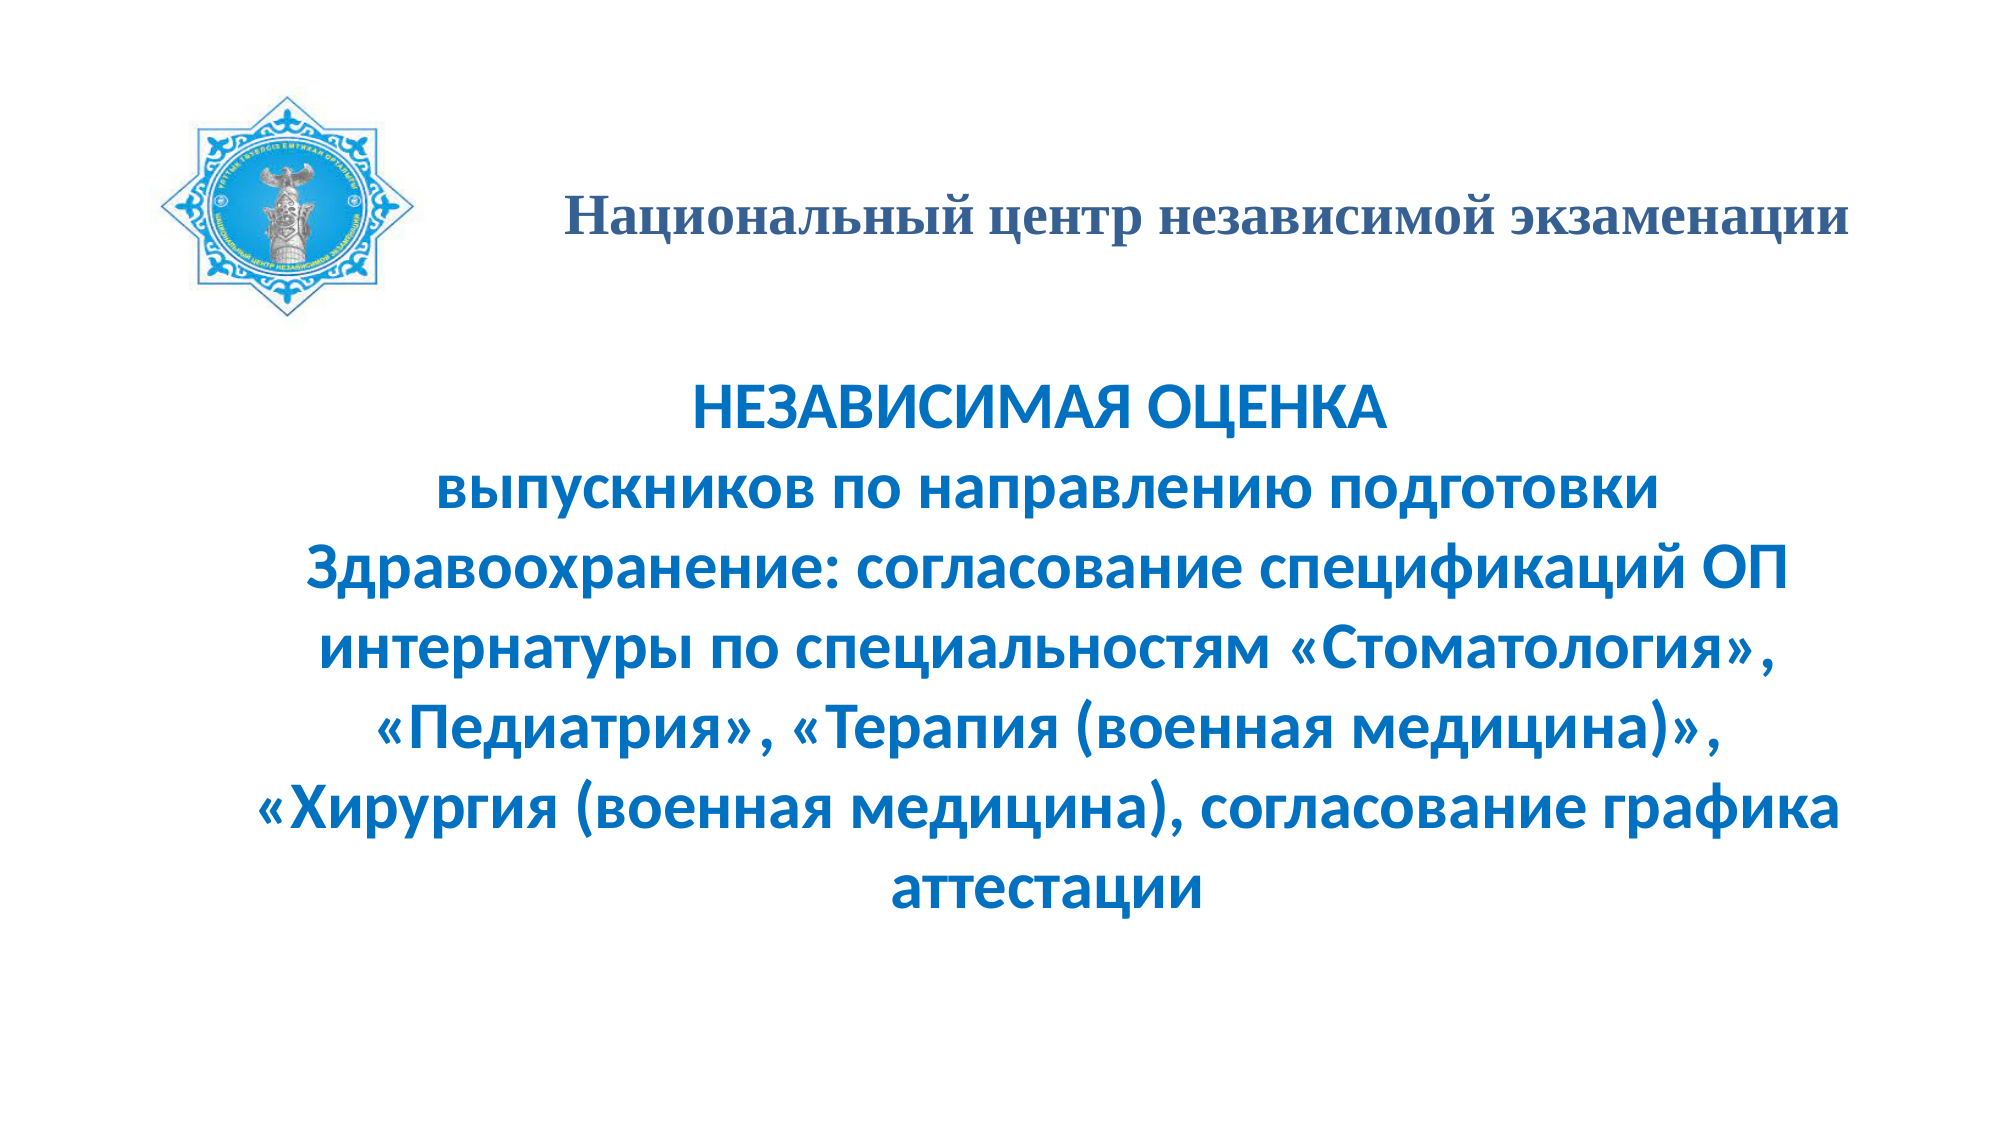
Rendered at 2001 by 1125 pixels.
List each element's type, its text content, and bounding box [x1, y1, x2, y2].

title НЕЗАВИСИМАЯ ОЦЕНКА выпускников по направлению подготовки Здравоохранение: согласование спецификаций ОП интернатуры по специальностям «Стоматология», «Педиатрия», «Терапия (военная медицина)», «Хирургия (военная медицина), согласование графика аттестации [249, 359, 1846, 922]
picture [149, 87, 426, 327]
text_box Национальный центр независимой экзаменации [549, 168, 1968, 254]
